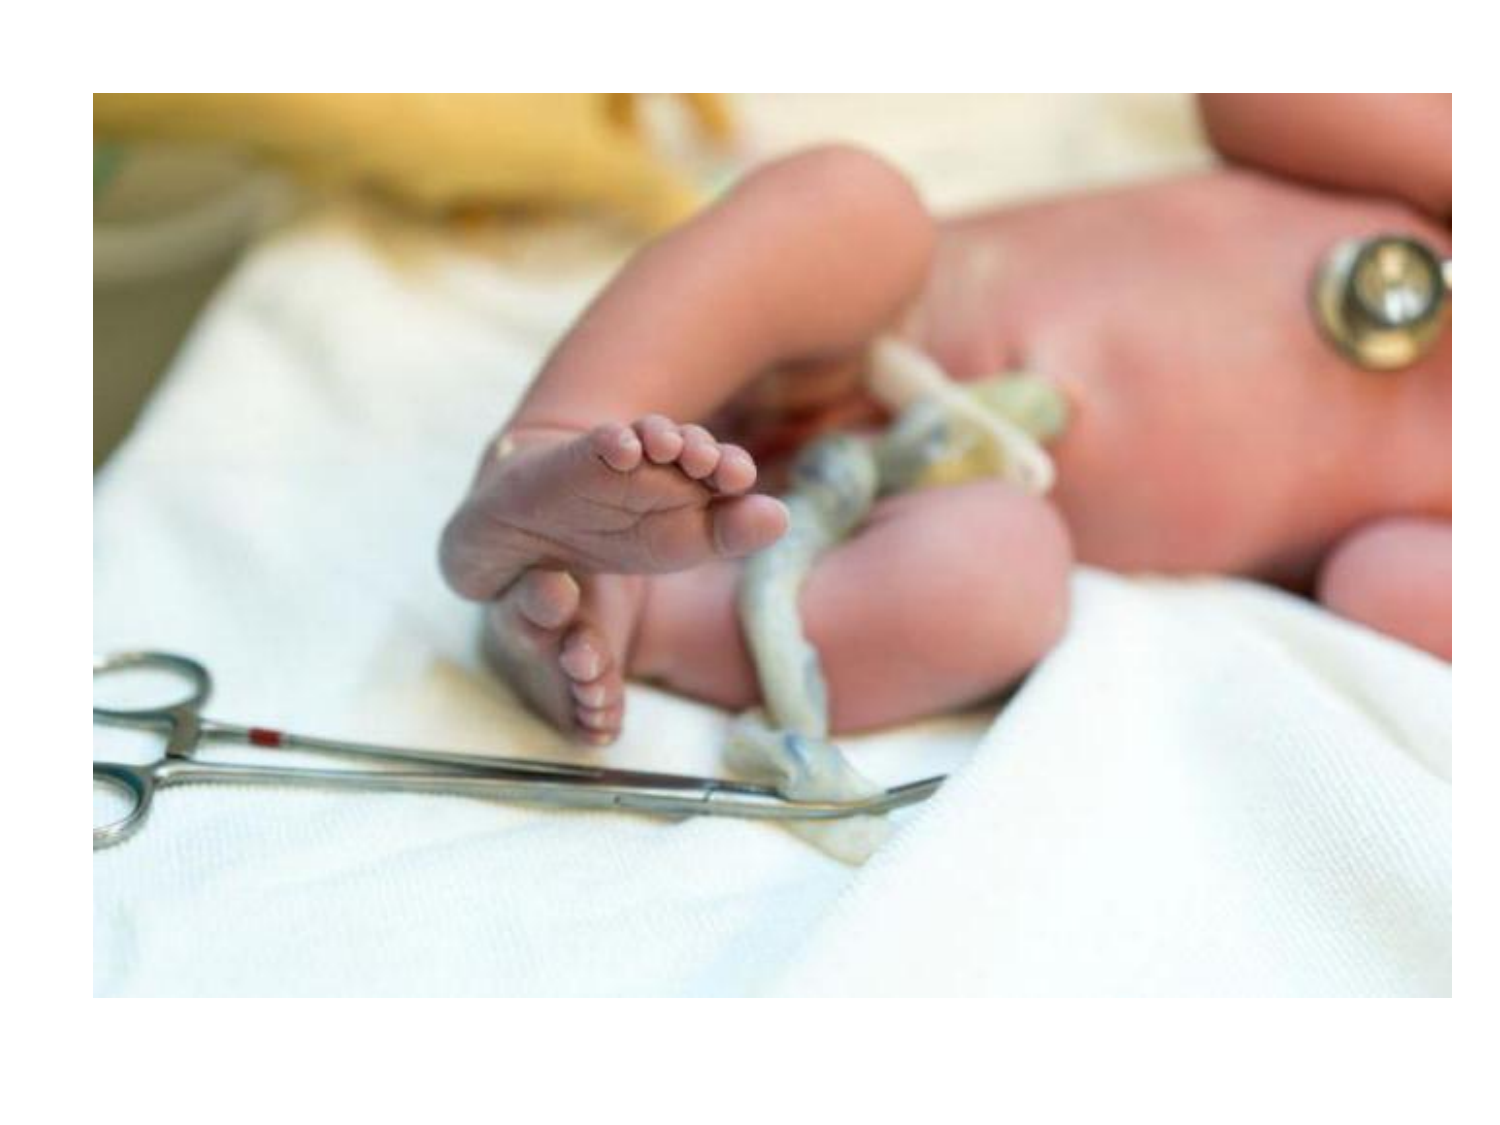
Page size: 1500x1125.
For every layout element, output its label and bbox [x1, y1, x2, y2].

picture [93, 93, 1452, 998]
